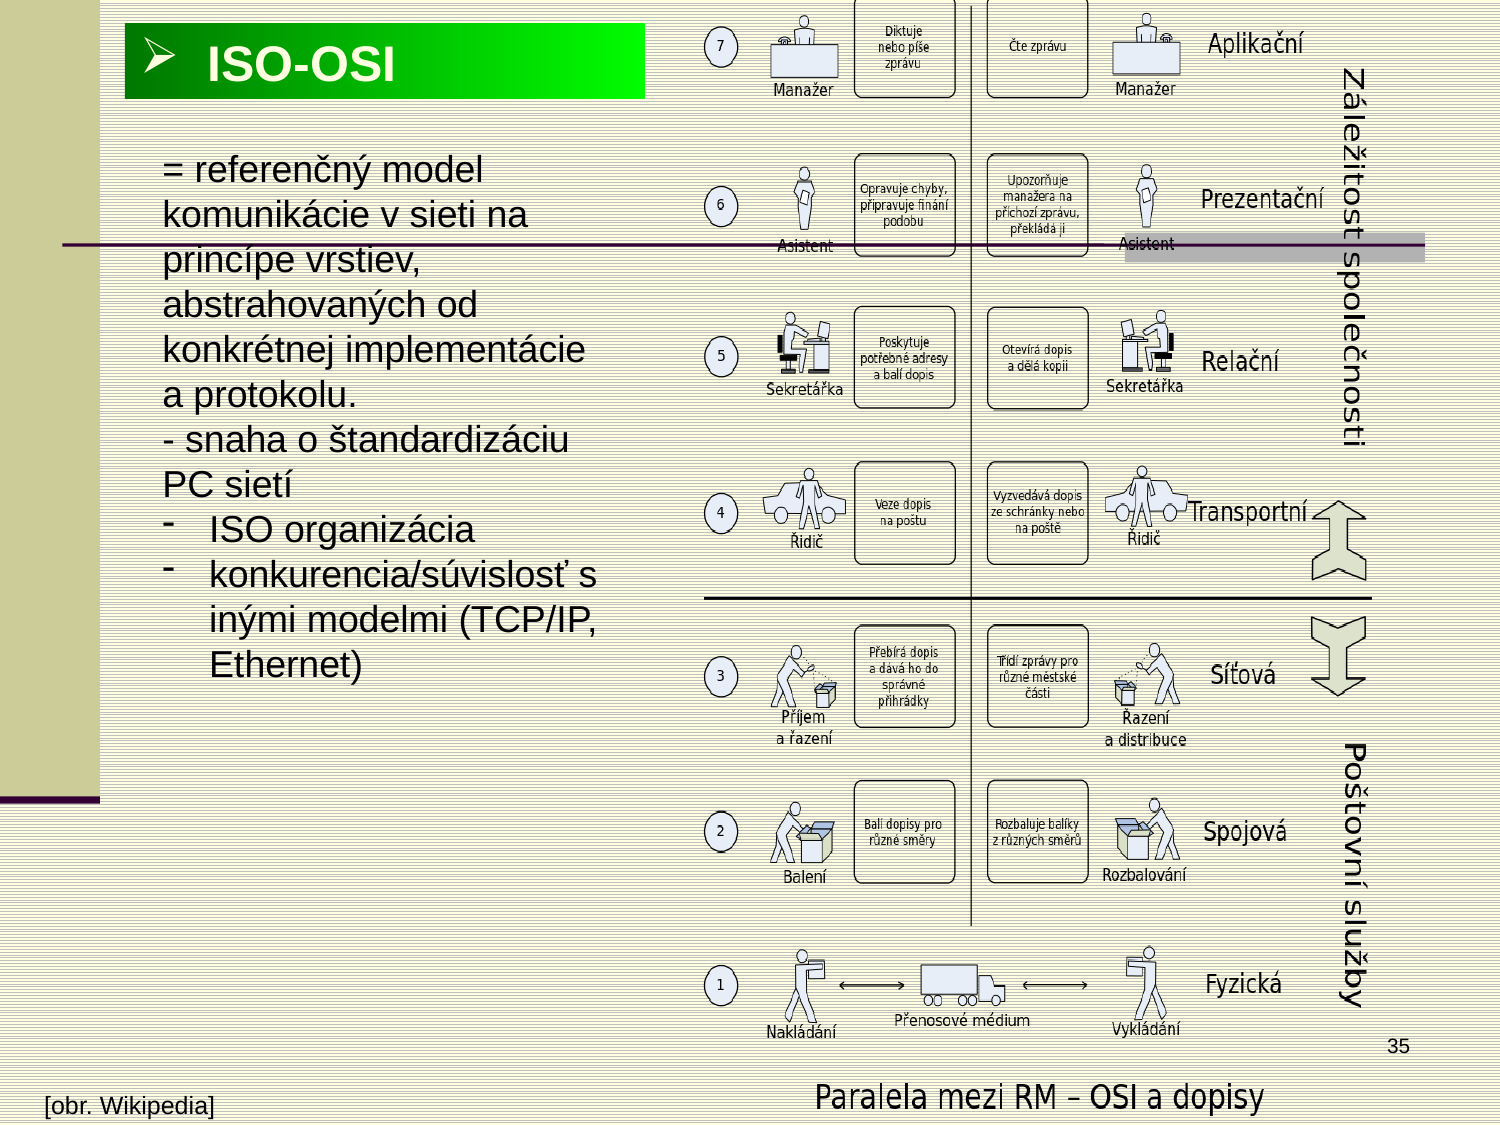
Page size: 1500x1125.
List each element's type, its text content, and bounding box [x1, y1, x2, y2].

text_box ISO-OSI [124, 23, 645, 99]
text_box = referenčný model komunikácie v sieti na princípe vrstiev, abstrahovaných od konkrétnej implementácie a protokolu. - snaha o štandardizáciu PC sietí ISO organizácia konkurencia/súvislosť s inými modelmi (TCP/IP, Ethernet) [147, 137, 632, 692]
text_box [obr. Wikipedia] [29, 1082, 561, 1125]
picture [702, 0, 1375, 1121]
slide_number 35 [1379, 1025, 1425, 1100]
